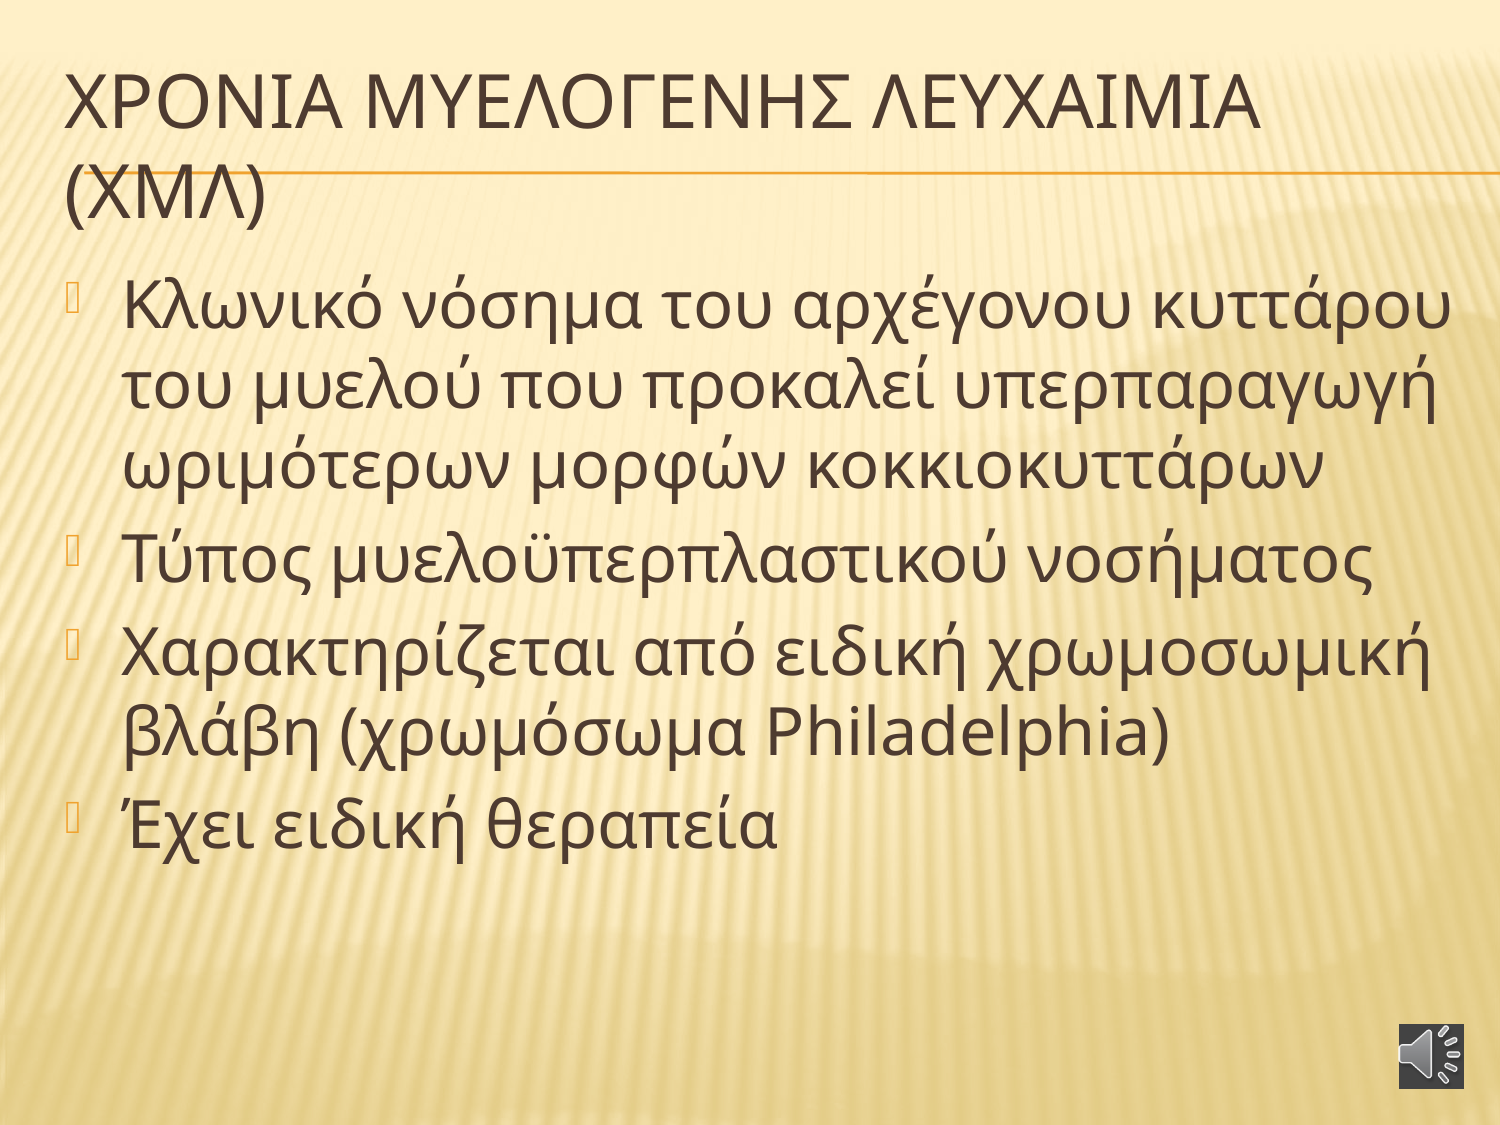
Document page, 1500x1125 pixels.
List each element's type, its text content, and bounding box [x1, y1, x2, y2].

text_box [1397, 1022, 1465, 1090]
title ΧΡΟΝΙΑ μυελογενησ ΛΕΥΧΑΙΜΙΑ (χμλ) [50, 75, 1475, 213]
list Κλωνικό νόσημα του αρχέγονου κυττάρου του μυελού που προκαλεί υπερπαραγωγή ωριμότερων μορφών κοκκιοκυττάρων Τύπος μυελοϋπερπλαστικού νοσήματος Χαρακτηρίζεται από ειδική χρωμοσωμική βλάβη (χρωμόσωμα Philadelphia) Έχει ειδική θεραπεία [50, 254, 1475, 998]
